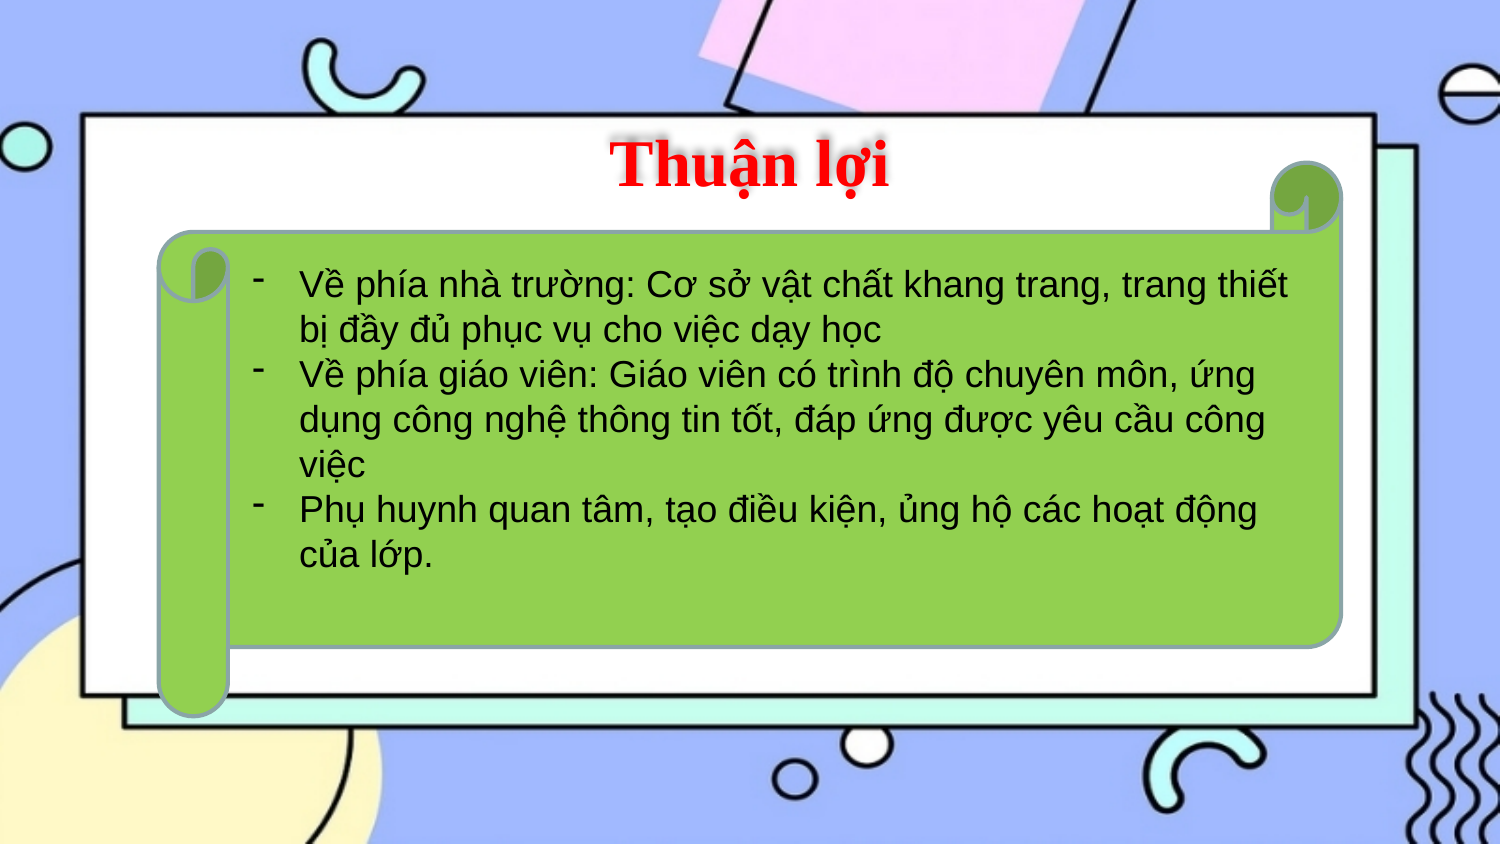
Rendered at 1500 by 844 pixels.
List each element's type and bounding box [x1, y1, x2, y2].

list [0, 0, 1500, 844]
